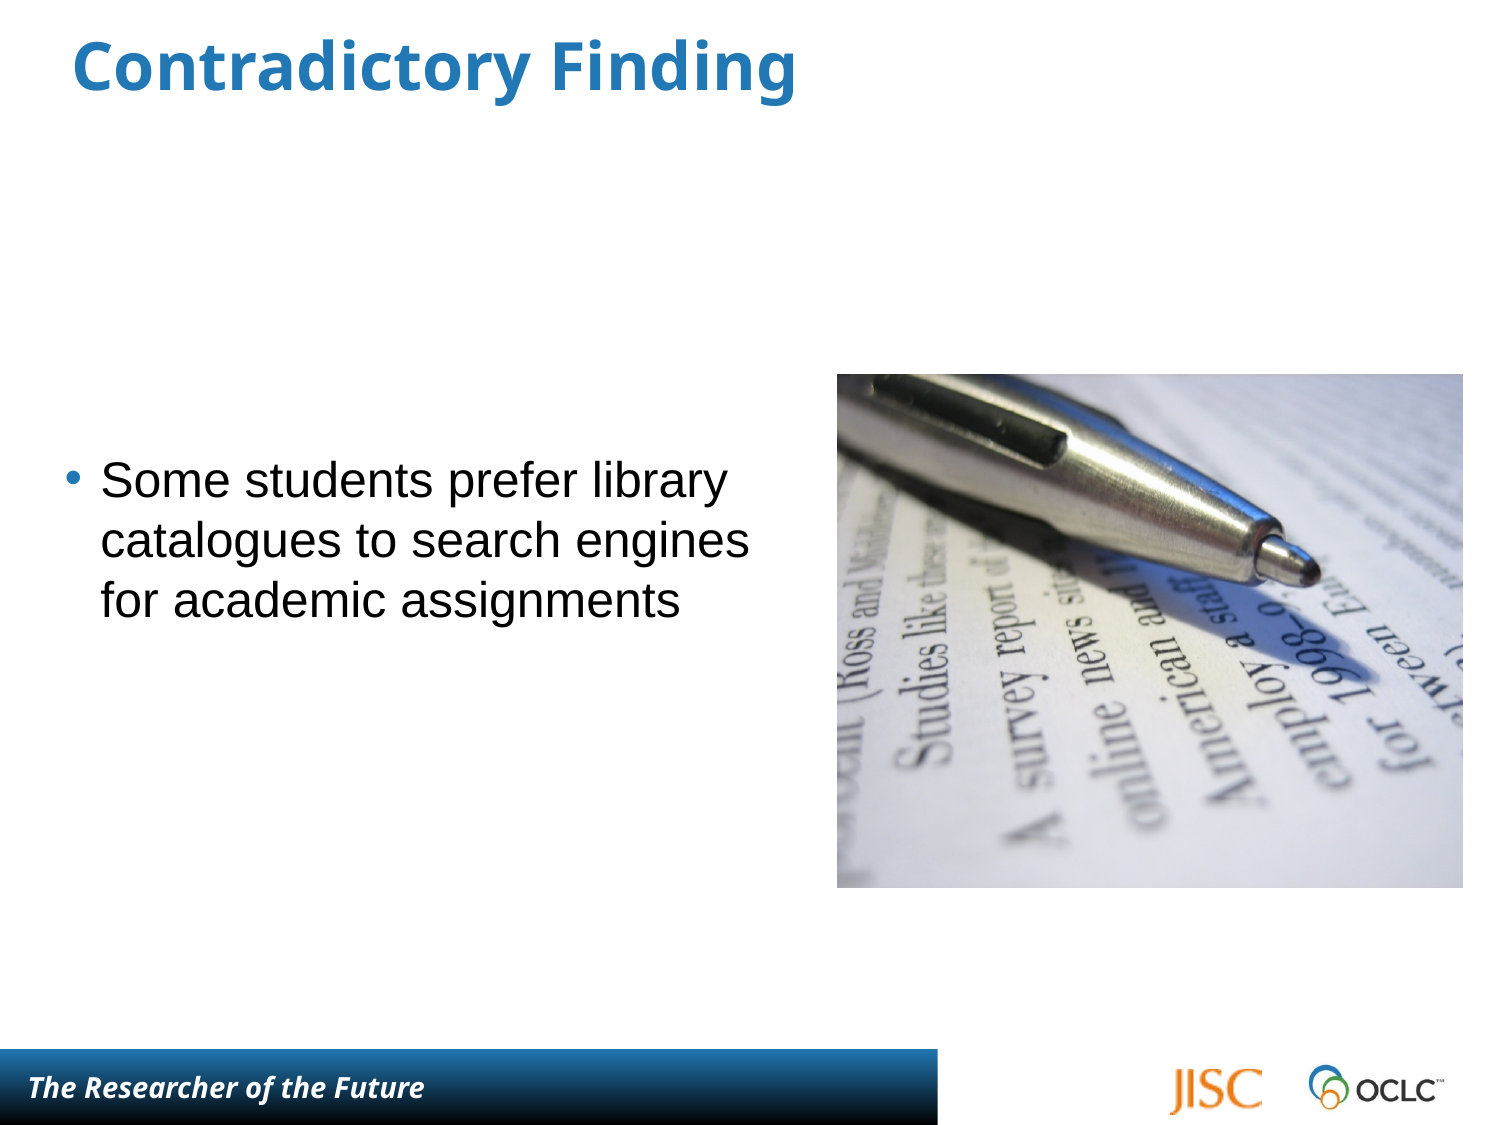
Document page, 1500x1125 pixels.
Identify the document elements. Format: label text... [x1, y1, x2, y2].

list Some students prefer library catalogues to search engines for academic assignments [62, 374, 795, 763]
picture [837, 374, 1463, 888]
title Contradictory Finding [71, 23, 1388, 188]
picture [1170, 1069, 1262, 1115]
picture [1307, 1062, 1445, 1114]
